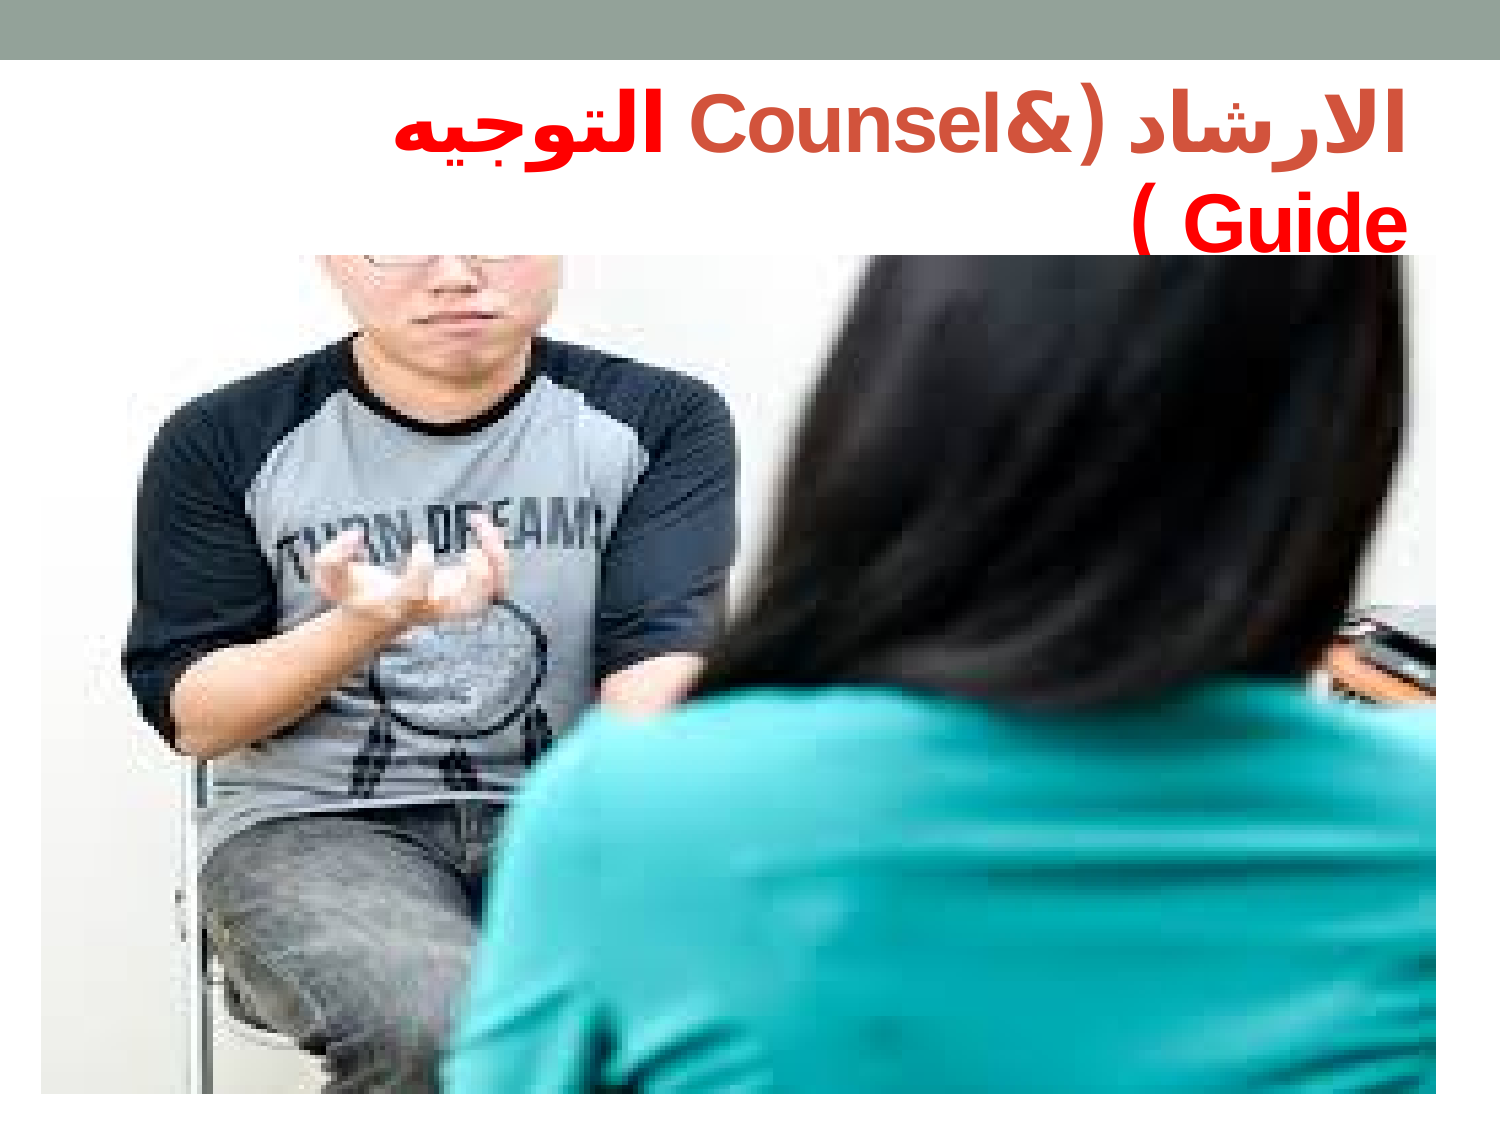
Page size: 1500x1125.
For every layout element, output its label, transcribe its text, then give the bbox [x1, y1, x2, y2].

title الارشاد (&Counsel التوجيه Guide ) [75, 87, 1425, 250]
picture [41, 255, 1436, 1095]
